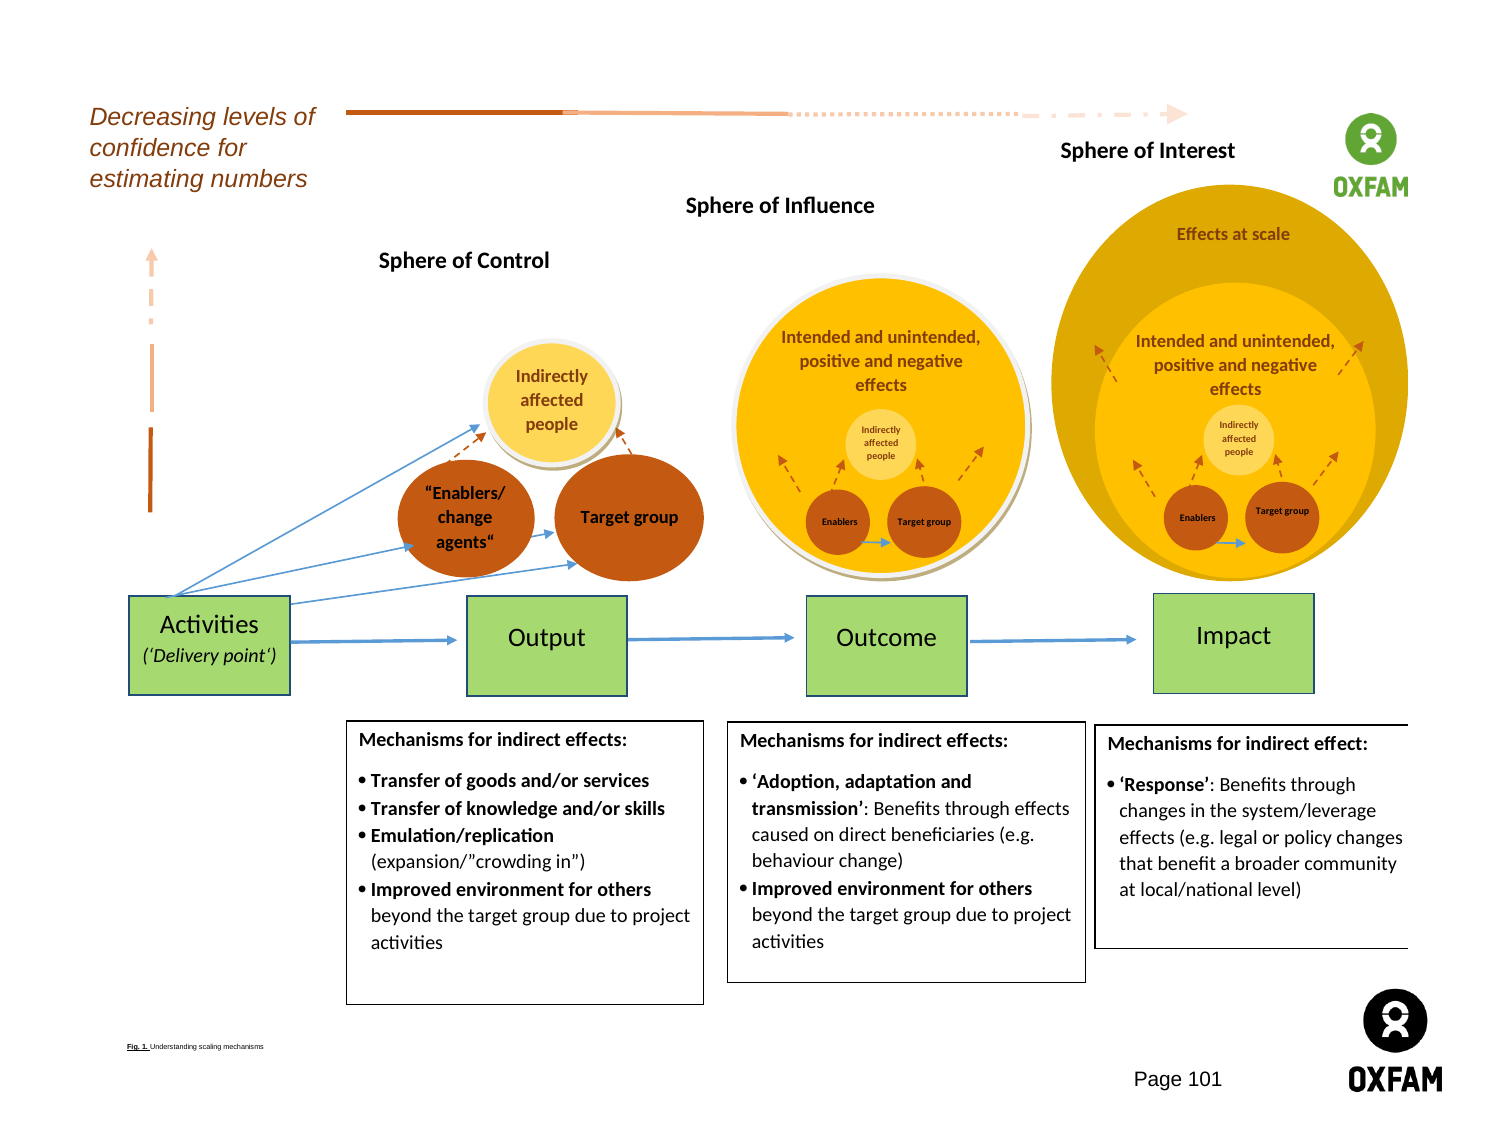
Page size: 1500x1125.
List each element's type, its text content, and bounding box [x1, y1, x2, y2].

picture [1333, 113, 1409, 197]
text_box Fig. 1. Understanding scaling mechanisms [112, 1050, 432, 1059]
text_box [77, 96, 1409, 1043]
picture [1345, 985, 1445, 1095]
